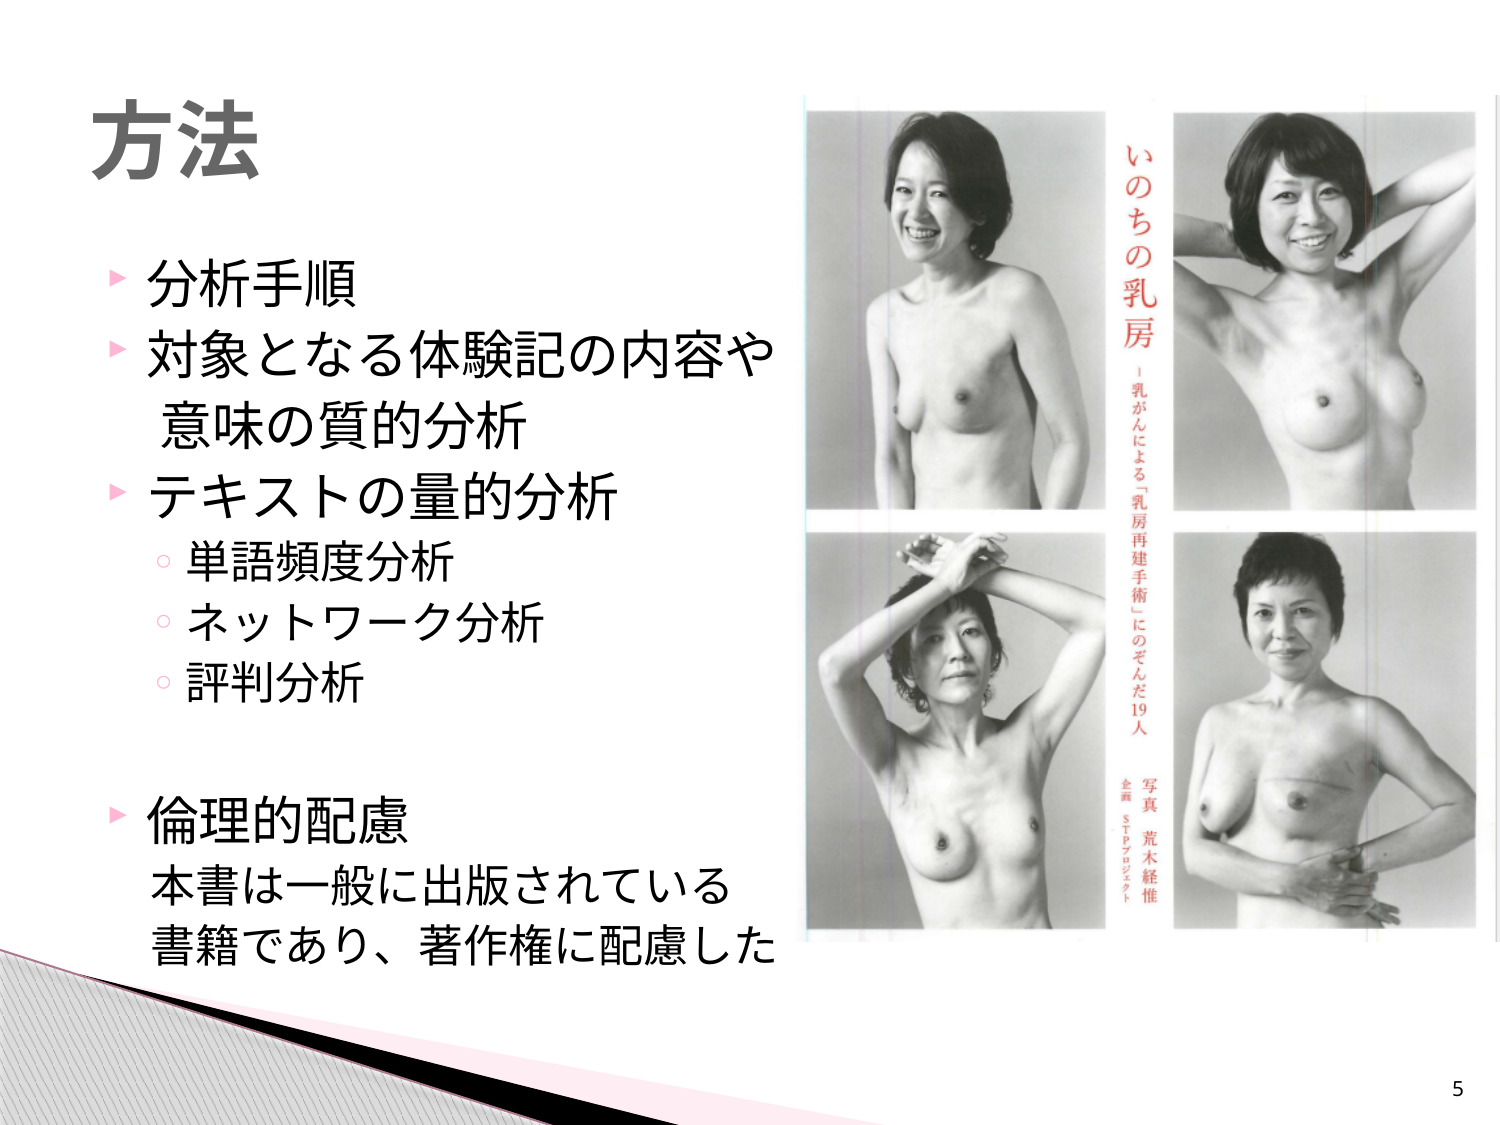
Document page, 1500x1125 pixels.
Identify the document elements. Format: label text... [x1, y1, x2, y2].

title 方法 [75, 45, 1425, 233]
picture [796, 94, 1500, 942]
slide_number 5 [1418, 1051, 1479, 1112]
list 分析手順 対象となる体験記の内容や 意味の質的分析 テキストの量的分析 単語頻度分析 ネットワーク分析 評判分析 倫理的配慮 本書は一般に出版されている 書籍であり、著作権に配慮した [75, 243, 904, 986]
